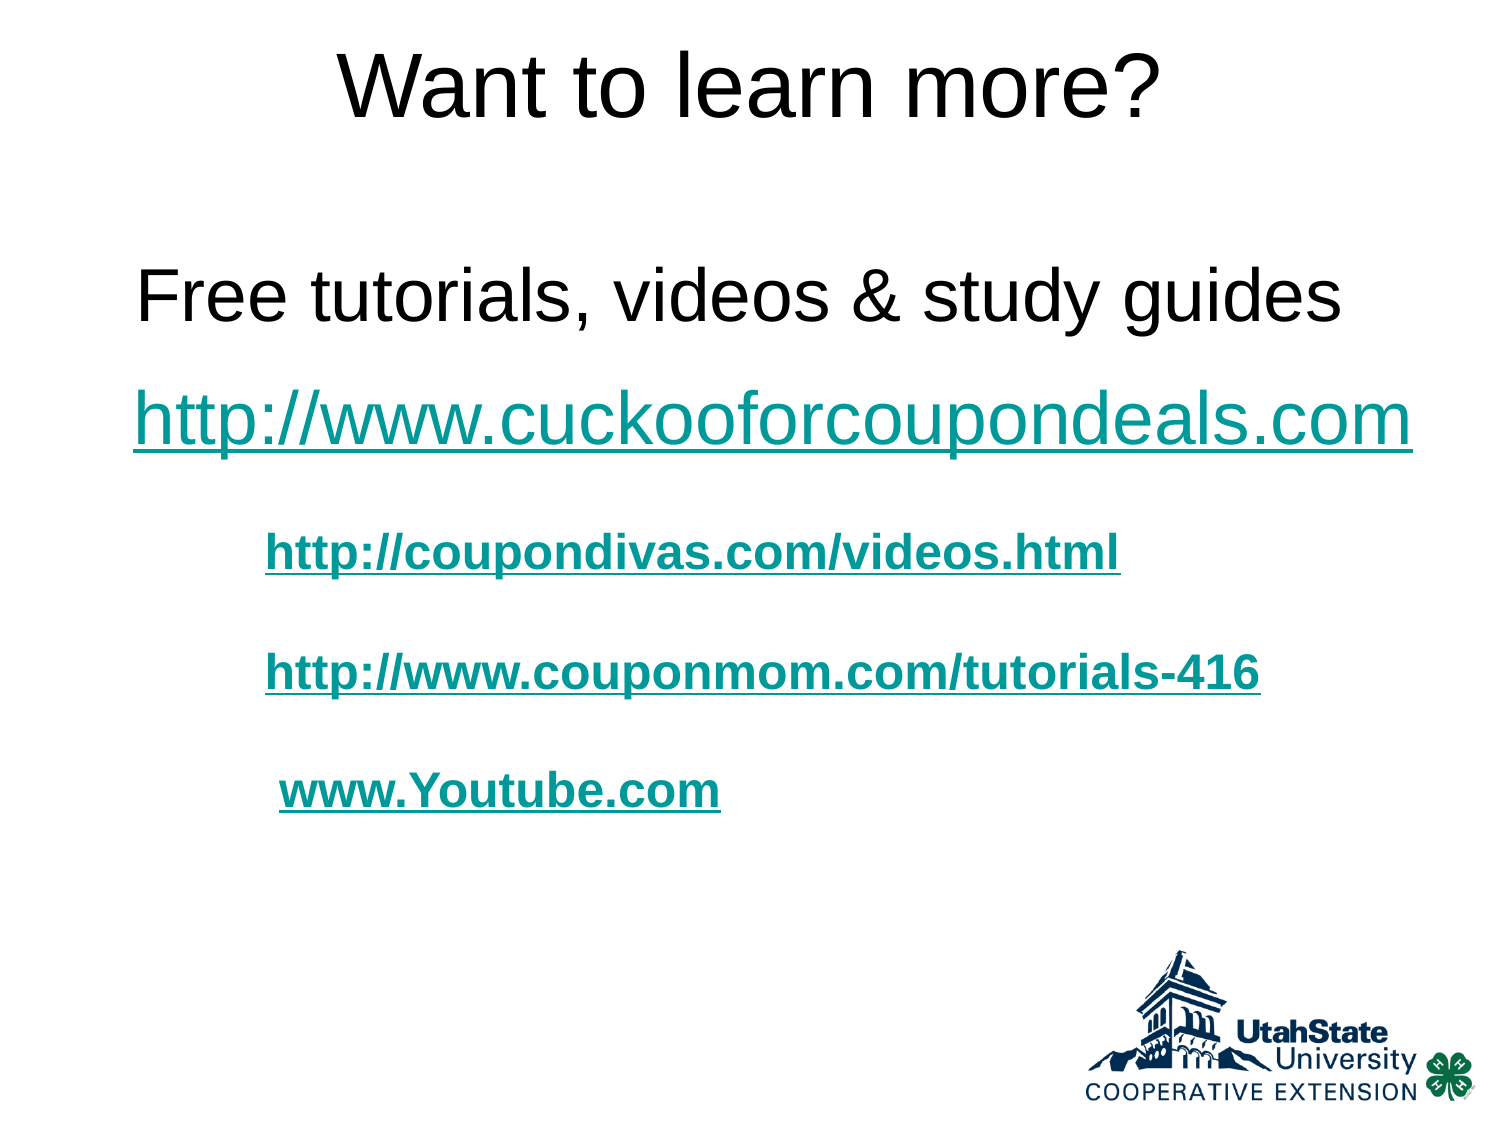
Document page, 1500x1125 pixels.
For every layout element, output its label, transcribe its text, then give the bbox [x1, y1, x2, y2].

text_box http://www.cuckooforcoupondeals.com [118, 362, 1429, 468]
picture [1085, 949, 1476, 1101]
title Want to learn more? Free tutorials, videos & study guides [74, 87, 1426, 276]
text_box www.Youtube.com [264, 749, 737, 885]
text_box http://coupondivas.com/videos.html http://www.couponmom.com/tutorials-416 [249, 468, 1363, 948]
text_box [237, 637, 1288, 744]
